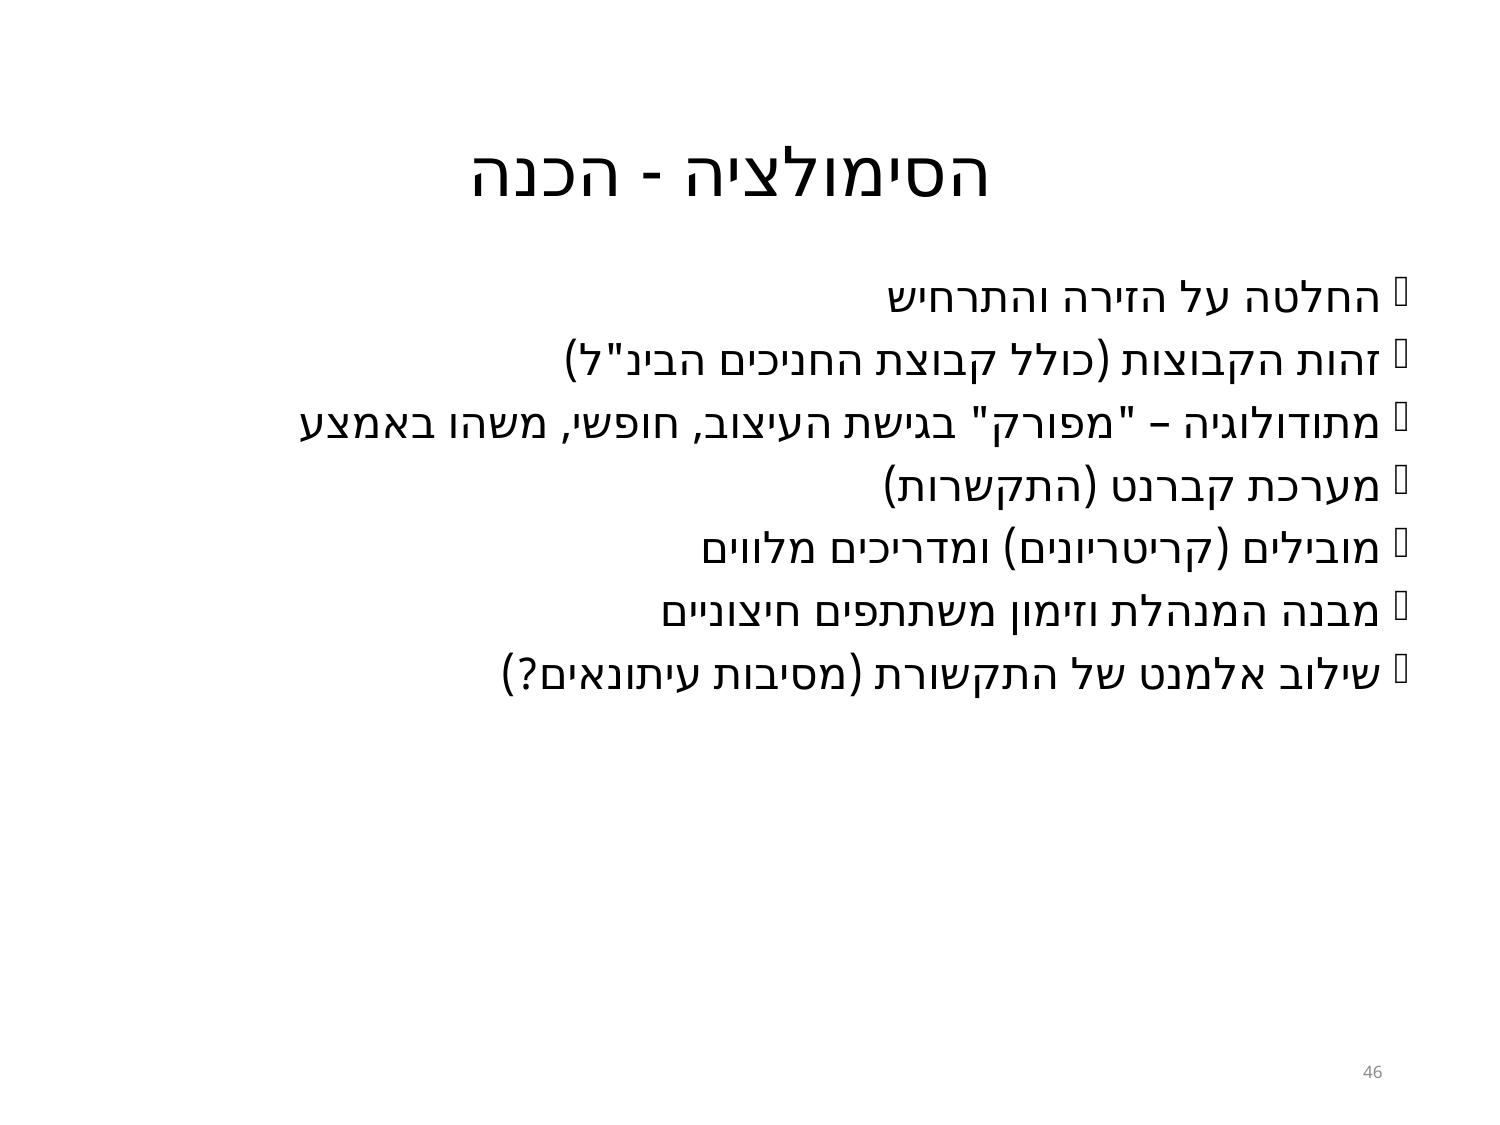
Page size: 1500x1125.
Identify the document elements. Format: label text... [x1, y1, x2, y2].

list החלטה על הזירה והתרחיש זהות הקבוצות (כולל קבוצת החניכים הבינ"ל) מתודולוגיה – "מפורק" בגישת העיצוב, חופשי, משהו באמצע מערכת קברנט (התקשרות) מובילים (קריטריונים) ומדריכים מלווים מבנה המנהלת וזימון משתתפים חיצוניים שילוב אלמנט של התקשורת (מסיבות עיתונאים?) [75, 267, 1425, 1125]
slide_number 46 [1060, 1042, 1398, 1103]
text_box הסימולציה - הכנה [64, 59, 1397, 278]
